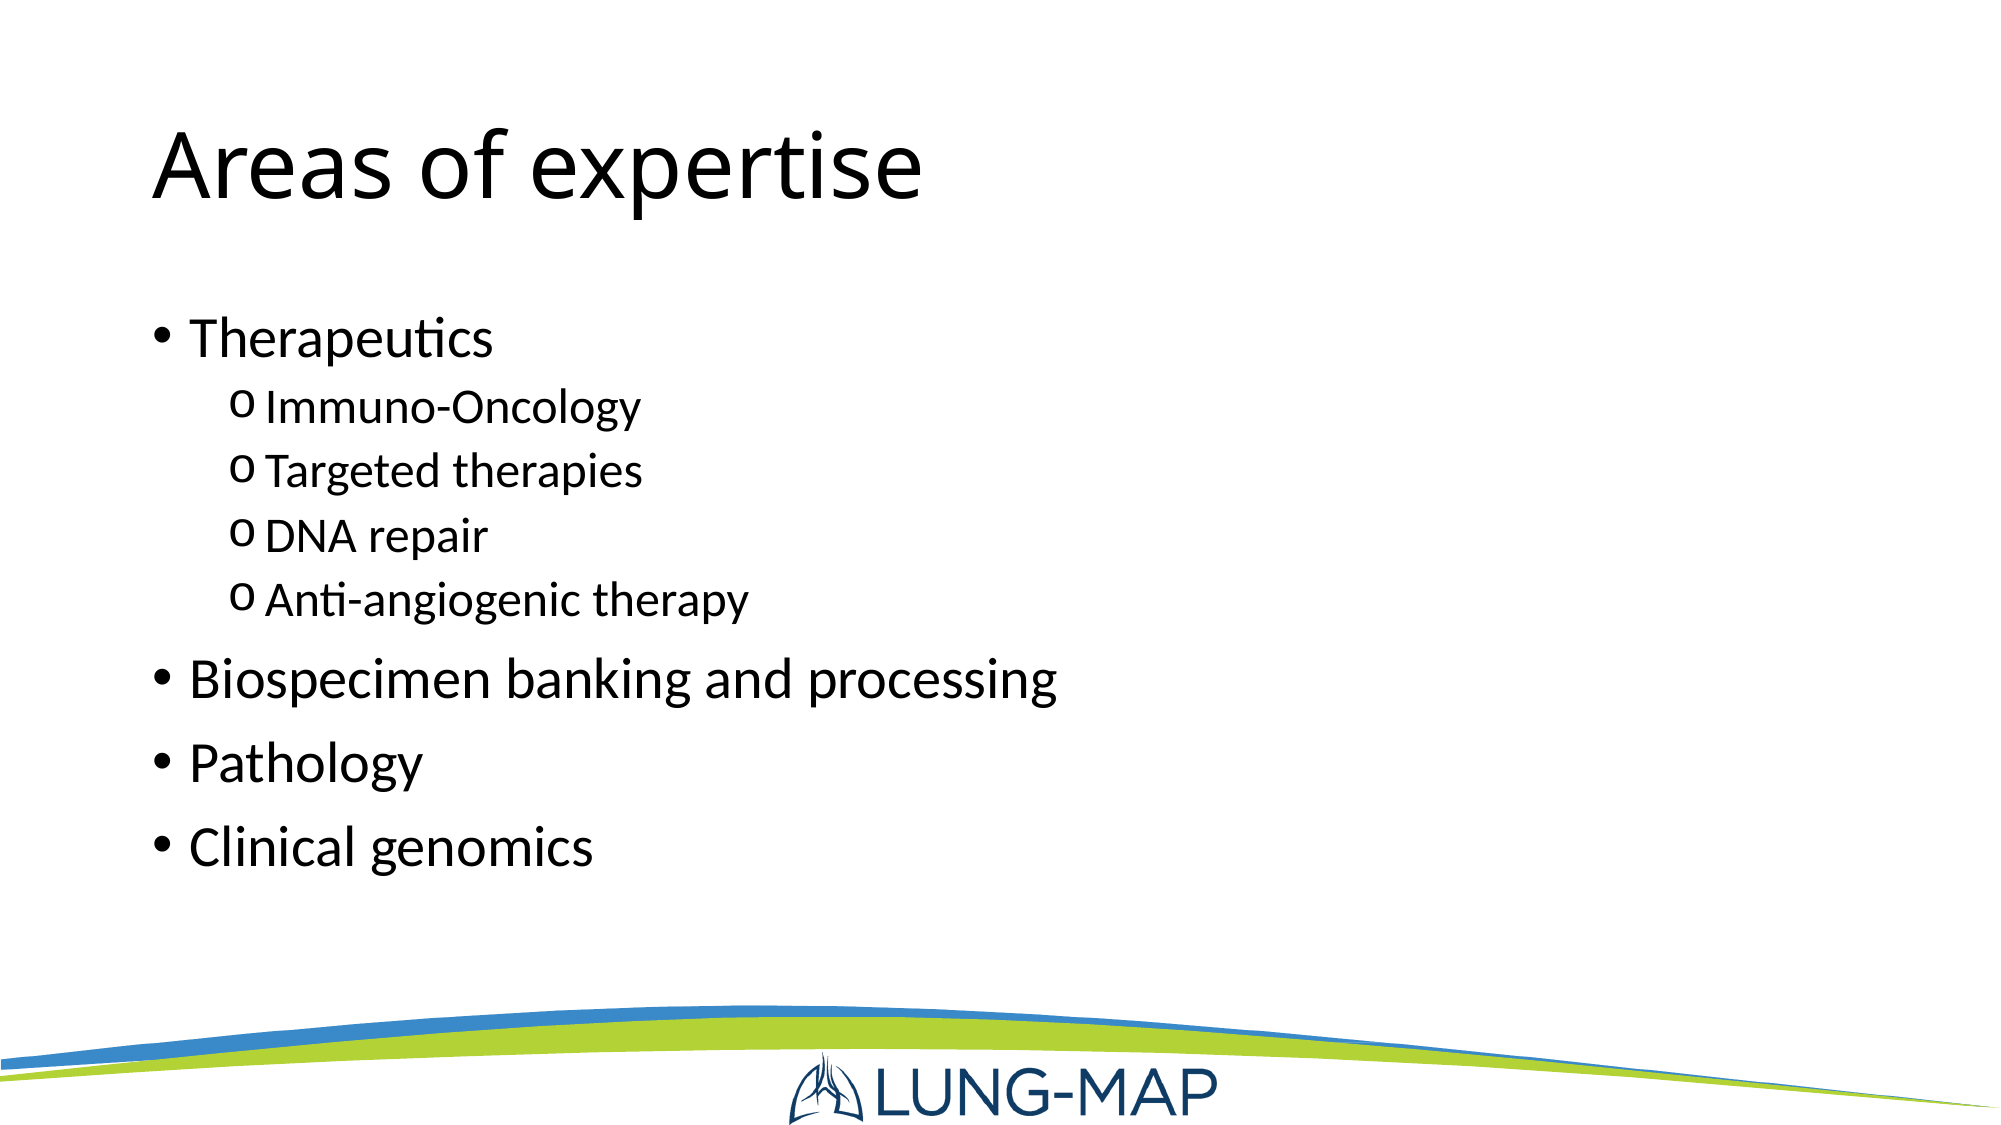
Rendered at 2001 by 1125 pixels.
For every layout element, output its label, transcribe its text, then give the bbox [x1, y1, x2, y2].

list Therapeutics Immuno-Oncology Targeted therapies DNA repair Anti-angiogenic therapy Biospecimen banking and processing Pathology Clinical genomics [137, 299, 1863, 1014]
title Areas of expertise [137, 59, 1863, 278]
